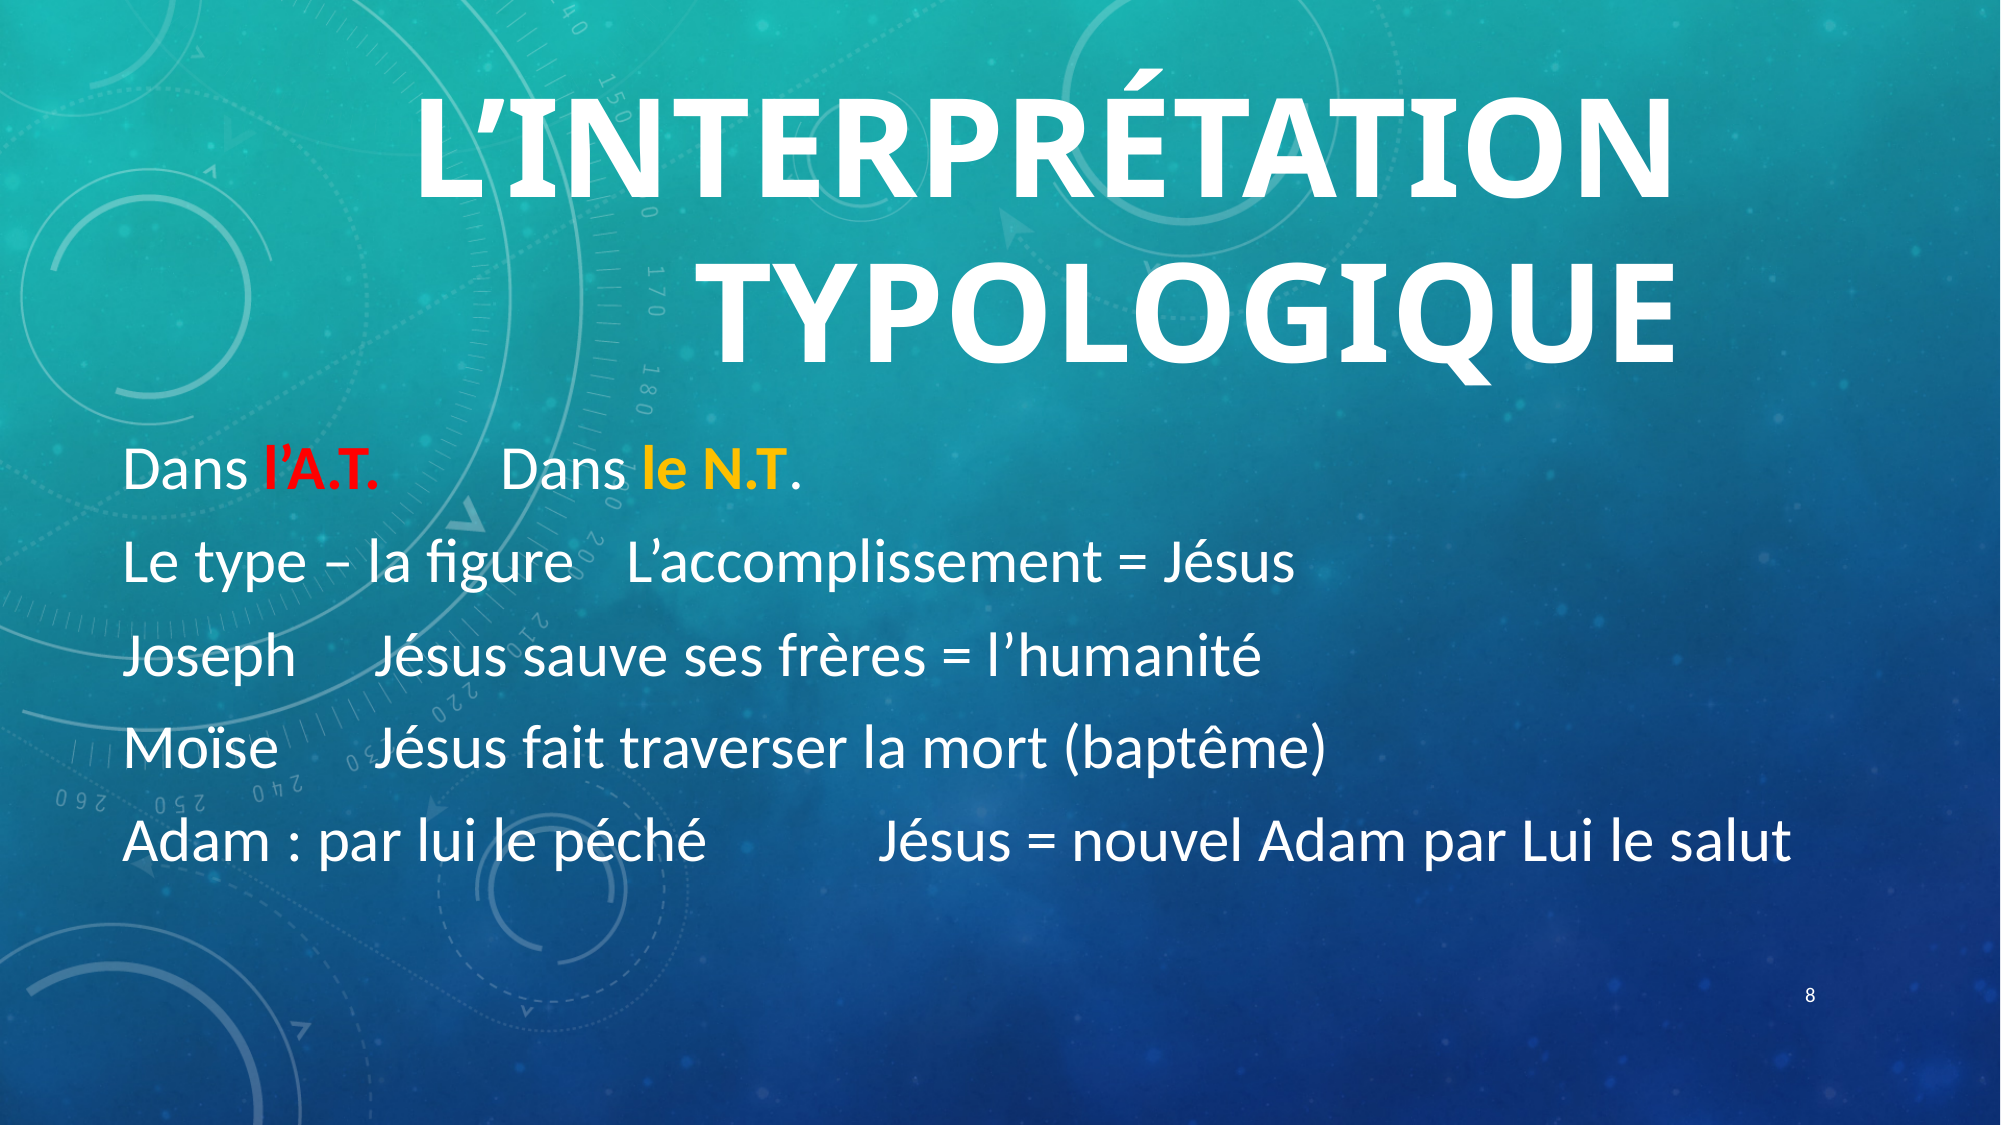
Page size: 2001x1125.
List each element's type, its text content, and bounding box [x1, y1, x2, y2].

picture [0, 0, 2001, 1125]
subtitle Dans l’A.T. Dans le N.T. Le type – la figure L’accomplissement = Jésus Joseph Jésus sauve ses frères = l’humanité Moïse Jésus fait traverser la mort (baptême) Adam : par lui le péché Jésus = nouvel Adam par Lui le salut [107, 419, 1880, 893]
slide_number 8 [1740, 963, 1831, 1025]
title L’interprétation typologique [139, 0, 1698, 398]
